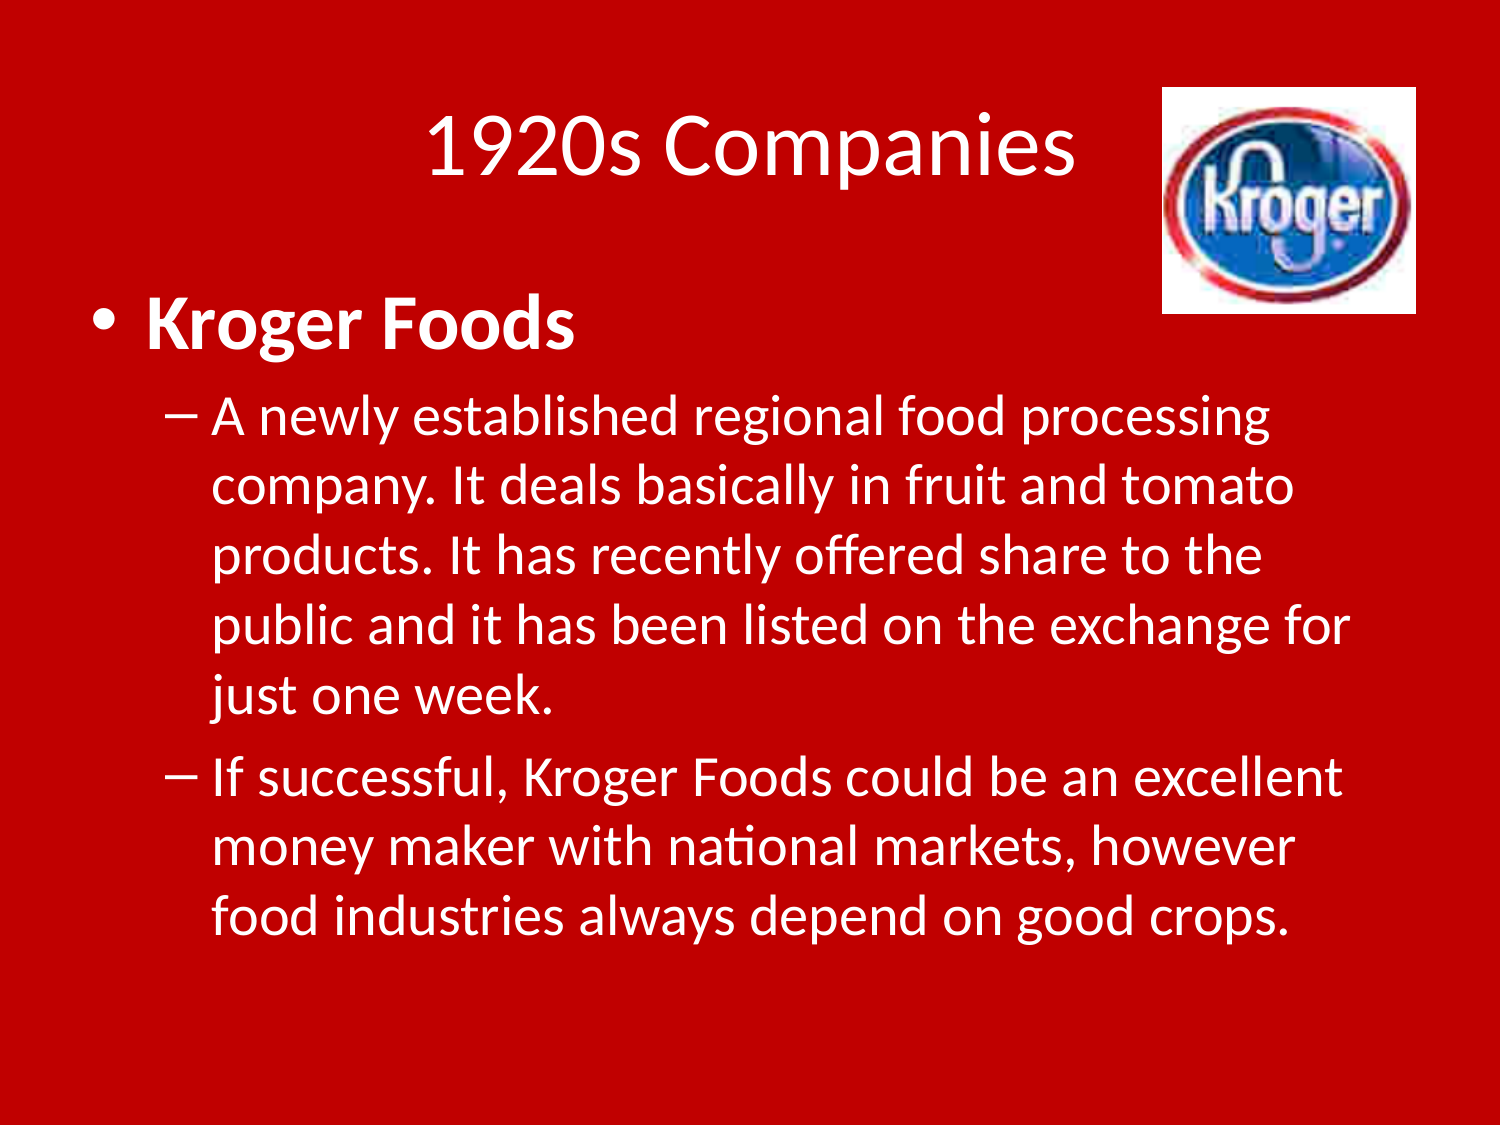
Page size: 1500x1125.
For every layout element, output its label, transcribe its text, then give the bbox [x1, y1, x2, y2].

title 1920s Companies [75, 45, 1425, 233]
picture [1162, 87, 1416, 315]
list Kroger Foods A newly established regional food processing company. It deals basically in fruit and tomato products. It has recently offered share to the public and it has been listed on the exchange for just one week. If successful, Kroger Foods could be an excellent money maker with national markets, however food industries always depend on good crops. [75, 262, 1425, 1005]
